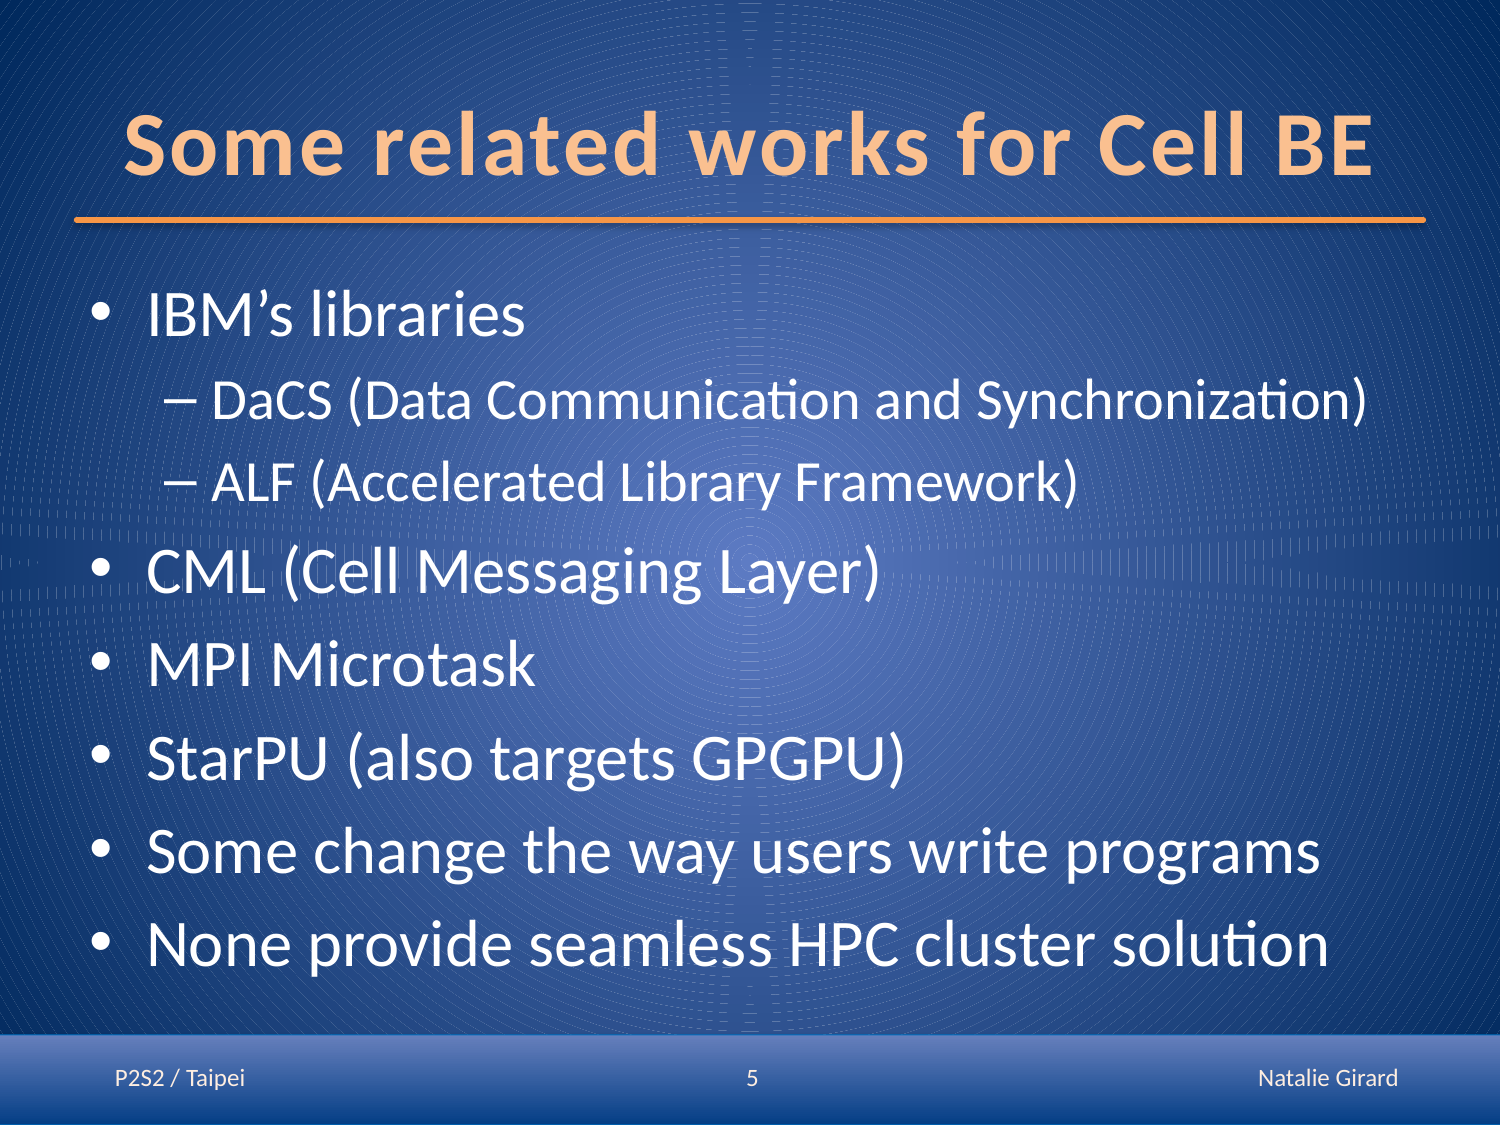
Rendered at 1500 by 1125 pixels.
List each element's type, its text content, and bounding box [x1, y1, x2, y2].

slide_number P2S2 / Taipei [100, 1046, 349, 1107]
slide_number 5 [667, 1046, 774, 1107]
title Some related works for Cell BE [75, 45, 1425, 233]
list IBM’s libraries DaCS (Data Communication and Synchronization) ALF (Accelerated Library Framework) CML (Cell Messaging Layer) MPI Microtask StarPU (also targets GPGPU) Some change the way users write programs None provide seamless HPC cluster solution [75, 262, 1425, 1005]
footer Natalie Girard [1139, 1046, 1414, 1107]
